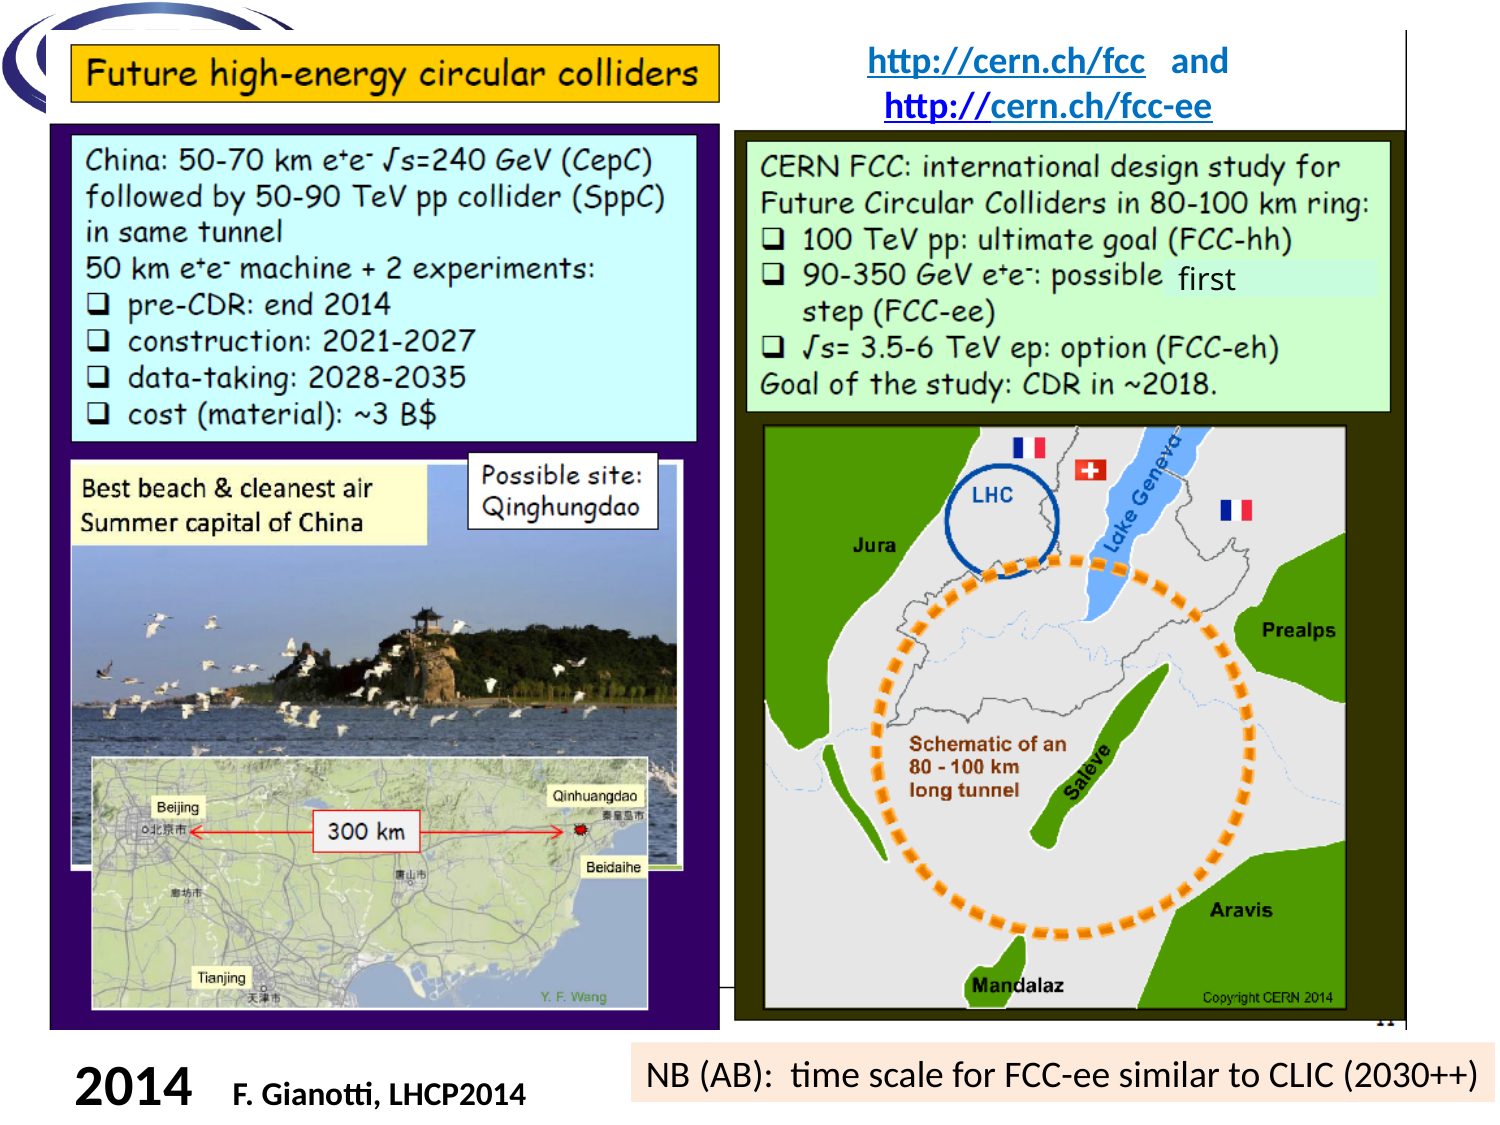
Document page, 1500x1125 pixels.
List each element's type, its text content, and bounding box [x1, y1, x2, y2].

text_box NB (AB): time scale for FCC-ee similar to CLIC (2030++) [631, 1042, 1495, 1103]
picture [0, 0, 1408, 1031]
text_box 2014 F. Gianotti, LHCP2014 [59, 1039, 542, 1125]
